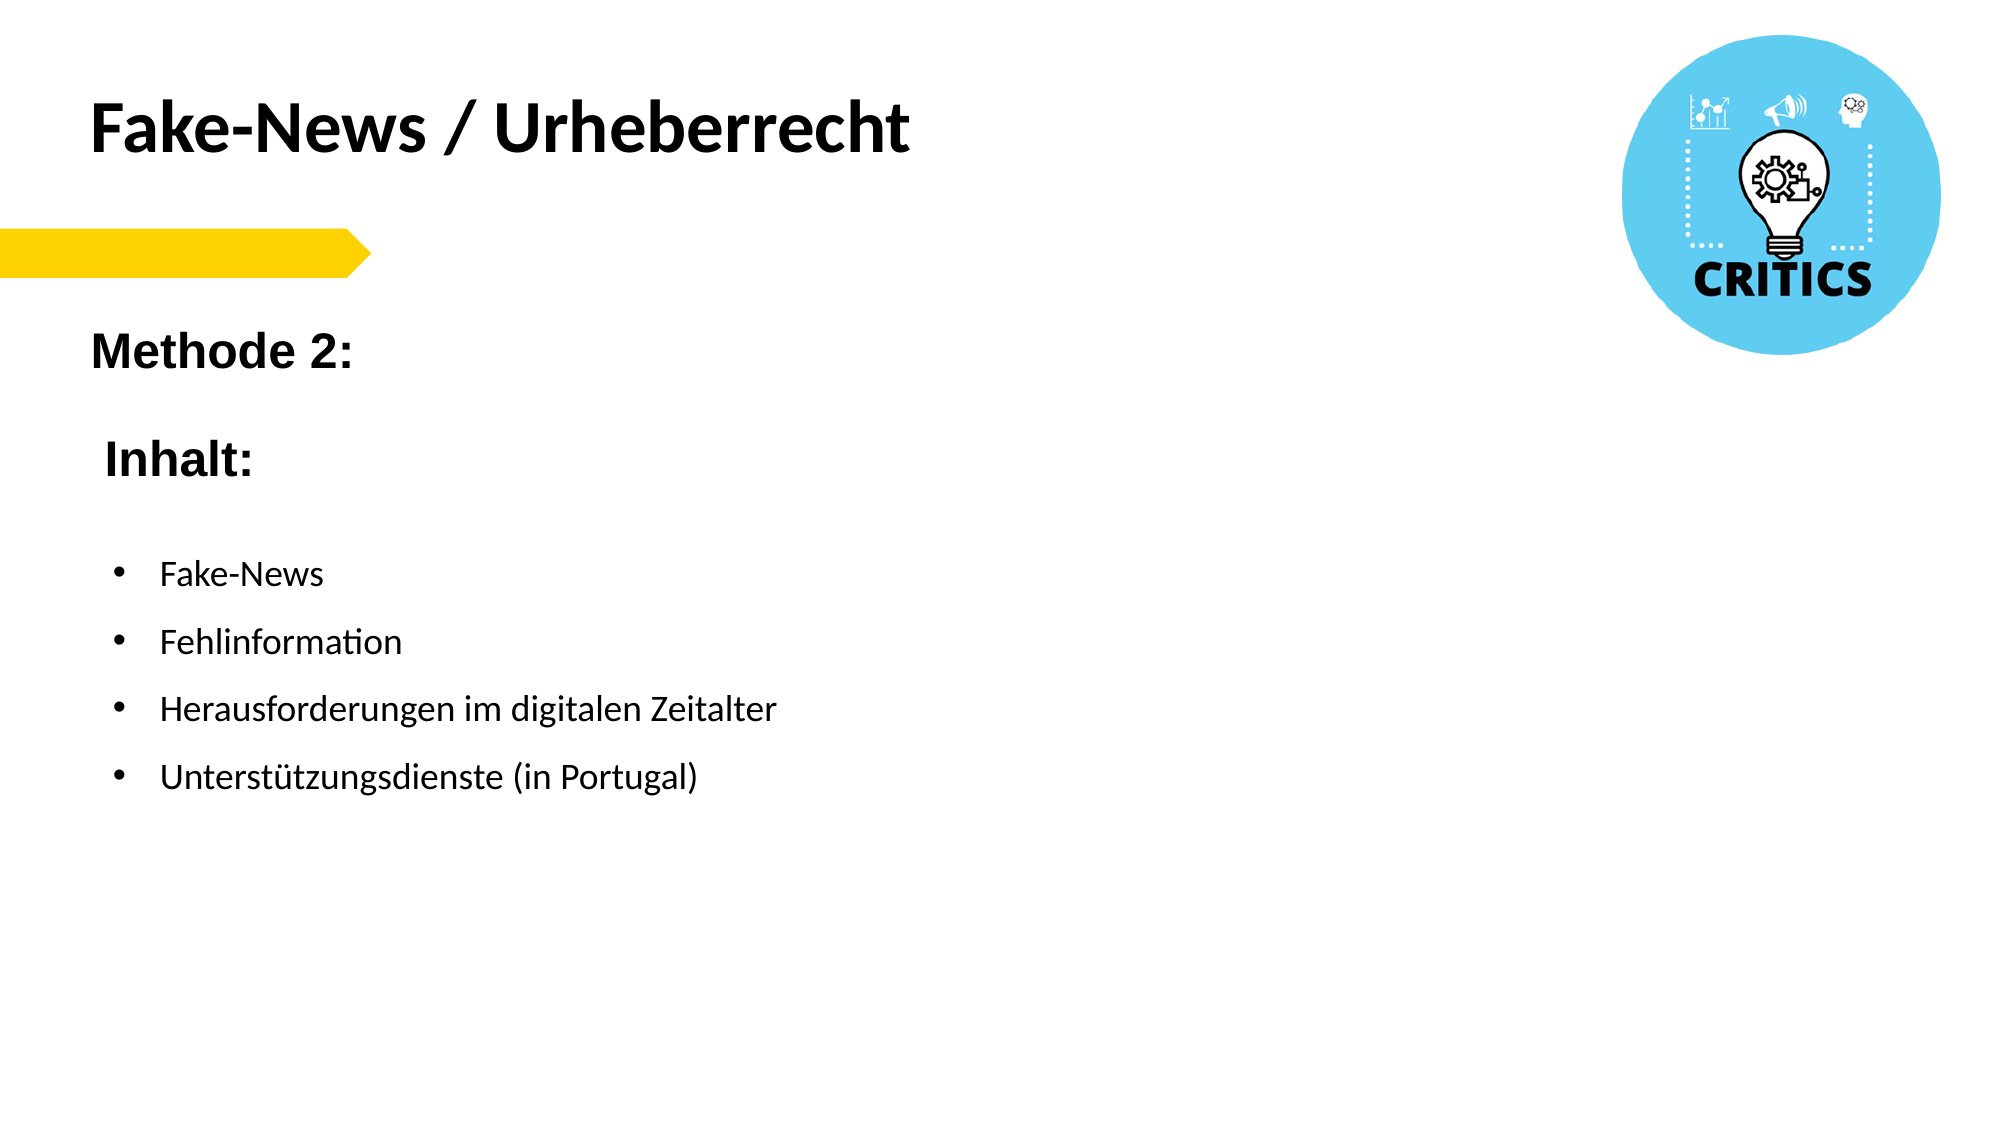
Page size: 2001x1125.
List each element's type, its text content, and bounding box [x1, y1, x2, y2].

text_box Fake-News Fehlinformation Herausforderungen im digitalen Zeitalter Unterstützungsdienste (in Portugal) [97, 519, 1594, 940]
text_box Methode 2: Inhalt: [75, 317, 484, 386]
picture [1593, 12, 1968, 387]
text_box [0, 228, 372, 278]
text_box Fake-News / Urheberrecht [75, 69, 1434, 175]
